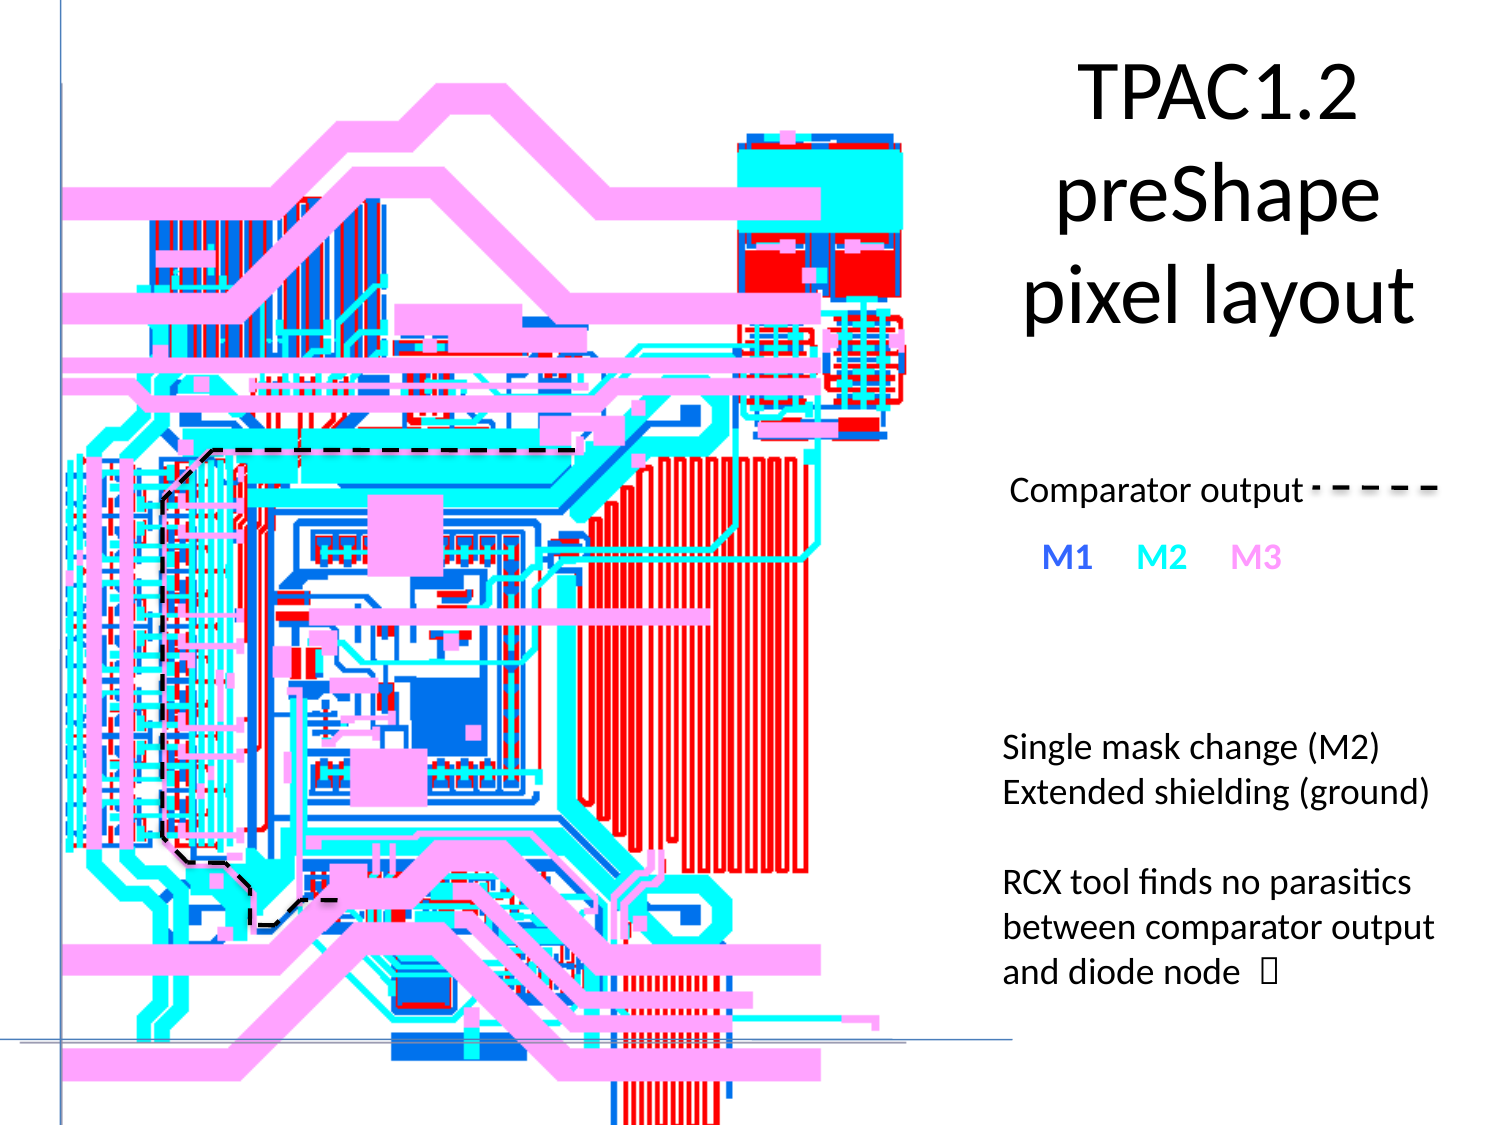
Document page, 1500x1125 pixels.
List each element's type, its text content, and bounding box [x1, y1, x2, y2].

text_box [0, 0, 965, 1037]
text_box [162, 449, 576, 926]
text_box Single mask change (M2) Extended shielding (ground) RCX tool finds no parasitics between comparator output and diode node  [987, 714, 1500, 1000]
text_box Comparator output [994, 457, 1320, 517]
text_box M1 M2 M3 [1026, 524, 1297, 585]
title TPAC1.2 preShape pixel layout [969, 24, 1475, 350]
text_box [0, 1049, 965, 1125]
